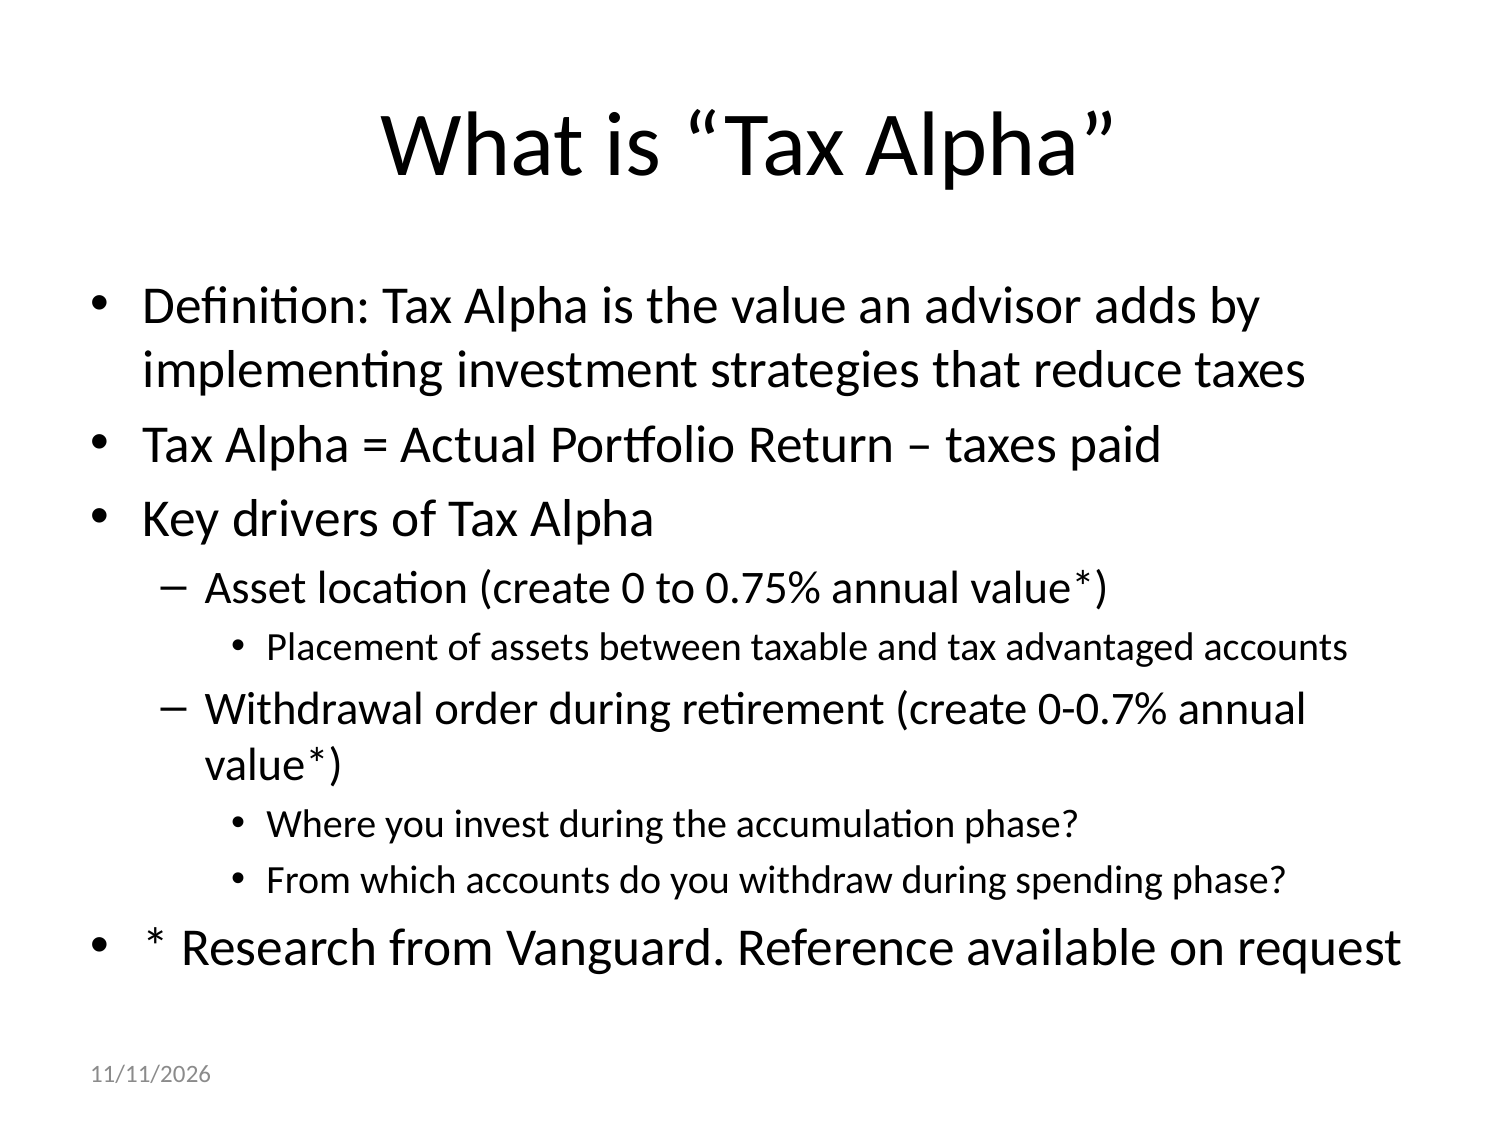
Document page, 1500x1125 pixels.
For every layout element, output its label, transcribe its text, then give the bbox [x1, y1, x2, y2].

title What is “Tax Alpha” [75, 45, 1425, 233]
list Definition: Tax Alpha is the value an advisor adds by implementing investment strategies that reduce taxes Tax Alpha = Actual Portfolio Return – taxes paid Key drivers of Tax Alpha Asset location (create 0 to 0.75% annual value*) Placement of assets between taxable and tax advantaged accounts Withdrawal order during retirement (create 0-0.7% annual value*) Where you invest during the accumulation phase? From which accounts do you withdraw during spending phase? * Research from Vanguard. Reference available on request [75, 262, 1425, 1005]
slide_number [75, 1042, 425, 1103]
